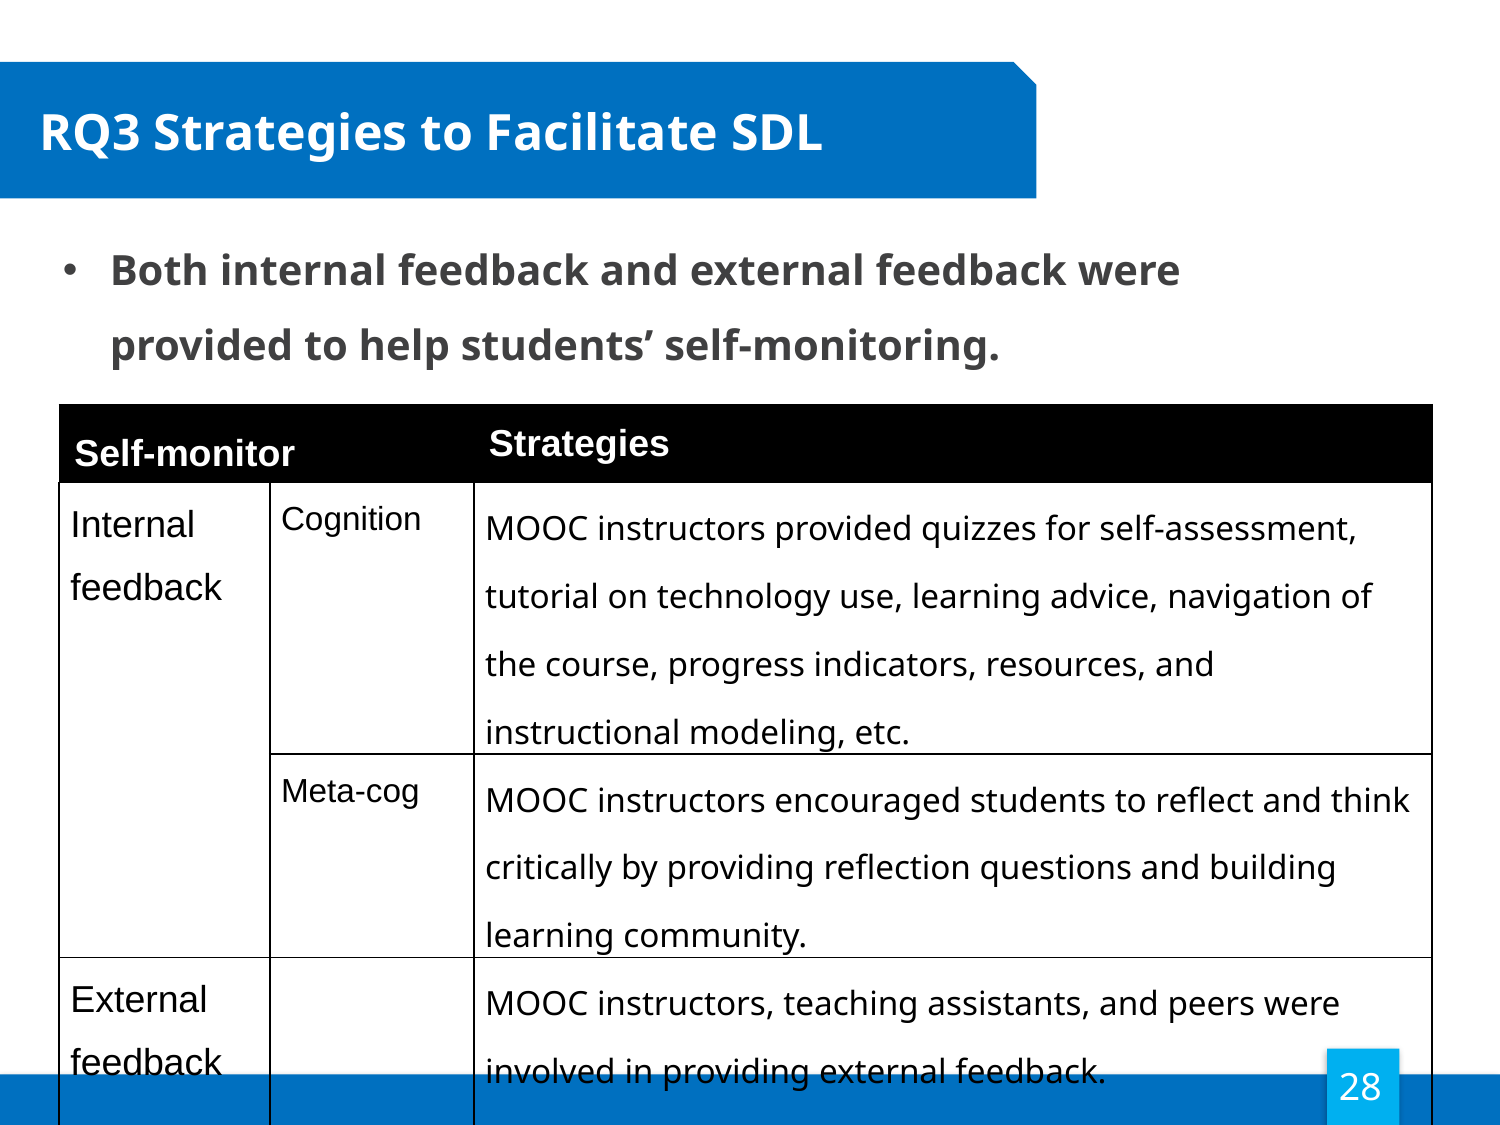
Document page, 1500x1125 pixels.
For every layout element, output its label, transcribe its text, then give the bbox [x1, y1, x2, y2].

table_cell [271, 958, 473, 1125]
table_header Self-monitor [60, 405, 474, 482]
table_cell MOOC instructors, teaching assistants, and peers were involved in providing external feedback. [475, 958, 1431, 1125]
list Both internal feedback and external feedback were provided to help students’ self-monitoring. [0, 211, 1350, 366]
table_cell Meta-cog [271, 755, 473, 957]
slide_number 28 [1059, 1058, 1397, 1119]
table_header Strategies [474, 405, 1431, 482]
table_cell External feedback [60, 958, 269, 1125]
table_cell Cognition [271, 483, 473, 753]
table_cell MOOC instructors provided quizzes for self-assessment, tutorial on technology use, learning advice, navigation of the course, progress indicators, resources, and instructional modeling, etc. [475, 483, 1431, 753]
table_cell Internal feedback [60, 483, 269, 957]
table_cell MOOC instructors encouraged students to reflect and think critically by providing reflection questions and building learning community. [475, 755, 1431, 957]
text_box RQ3 Strategies to Facilitate SDL [24, 77, 1084, 183]
